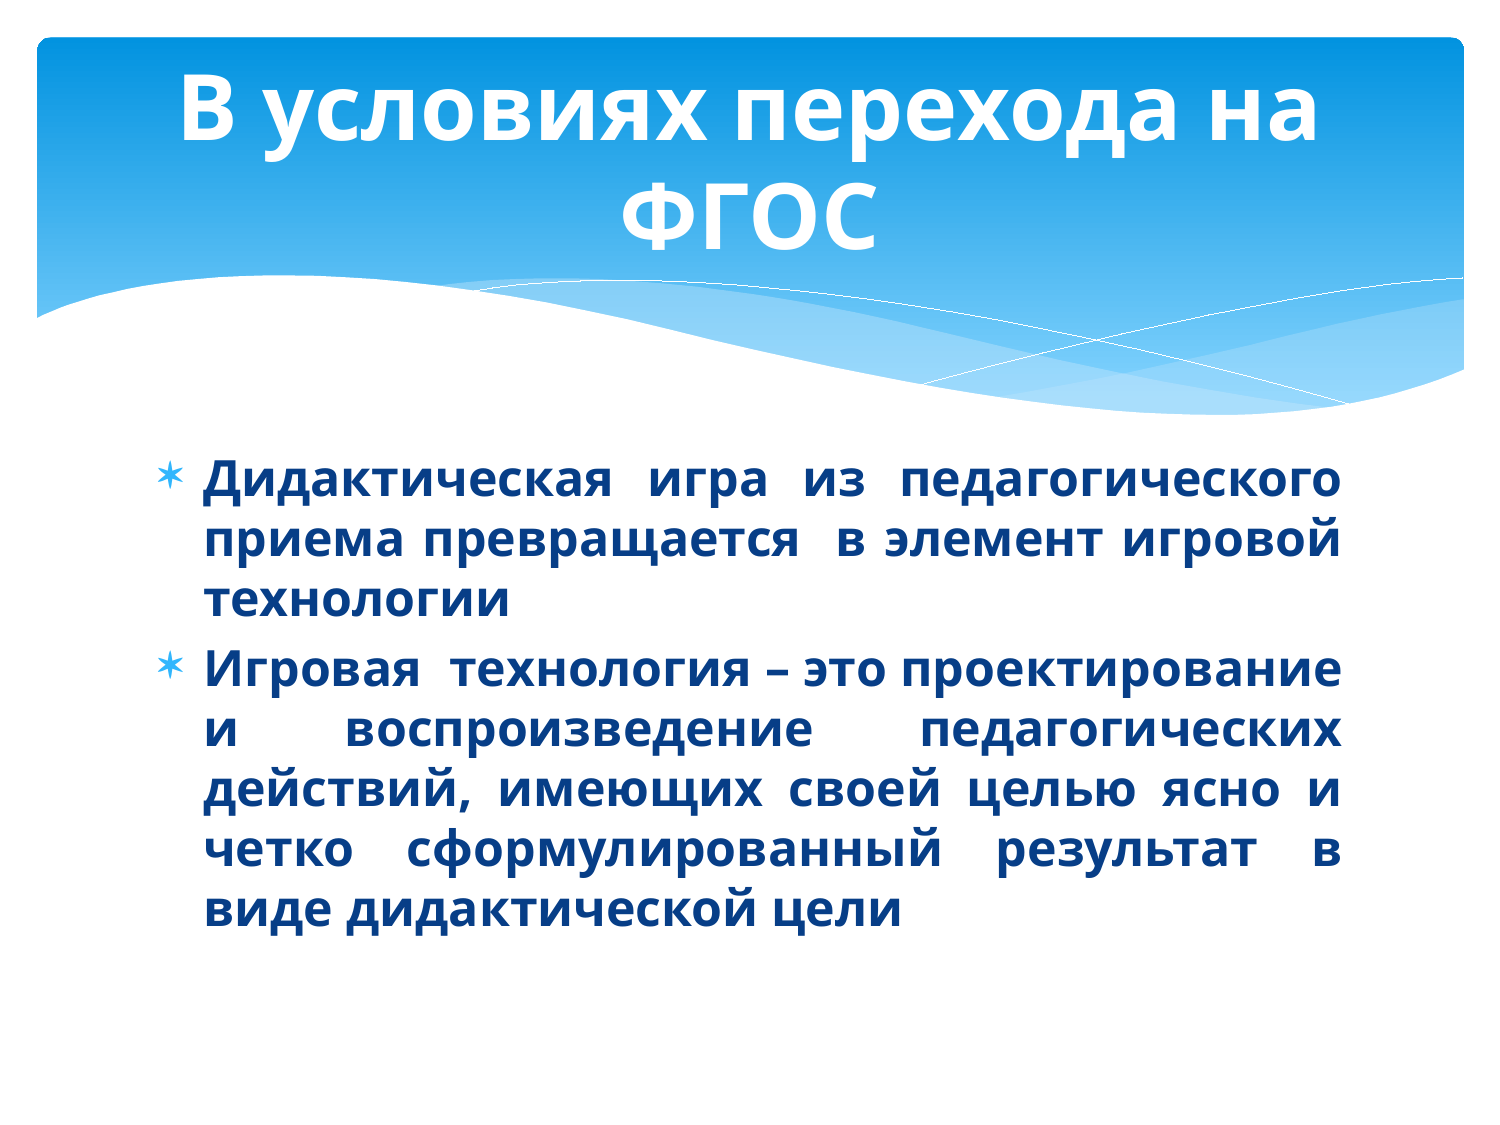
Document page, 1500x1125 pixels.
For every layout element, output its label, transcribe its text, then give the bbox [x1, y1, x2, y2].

title В условиях перехода на ФГОС [75, 55, 1425, 261]
list Дидактическая игра из педагогического приема превращается в элемент игровой технологии Игровая технология – это проектирование и воспроизведение педагогических действий, имеющих своей целью ясно и четко сформулированный результат в виде дидактической цели [143, 438, 1359, 1005]
